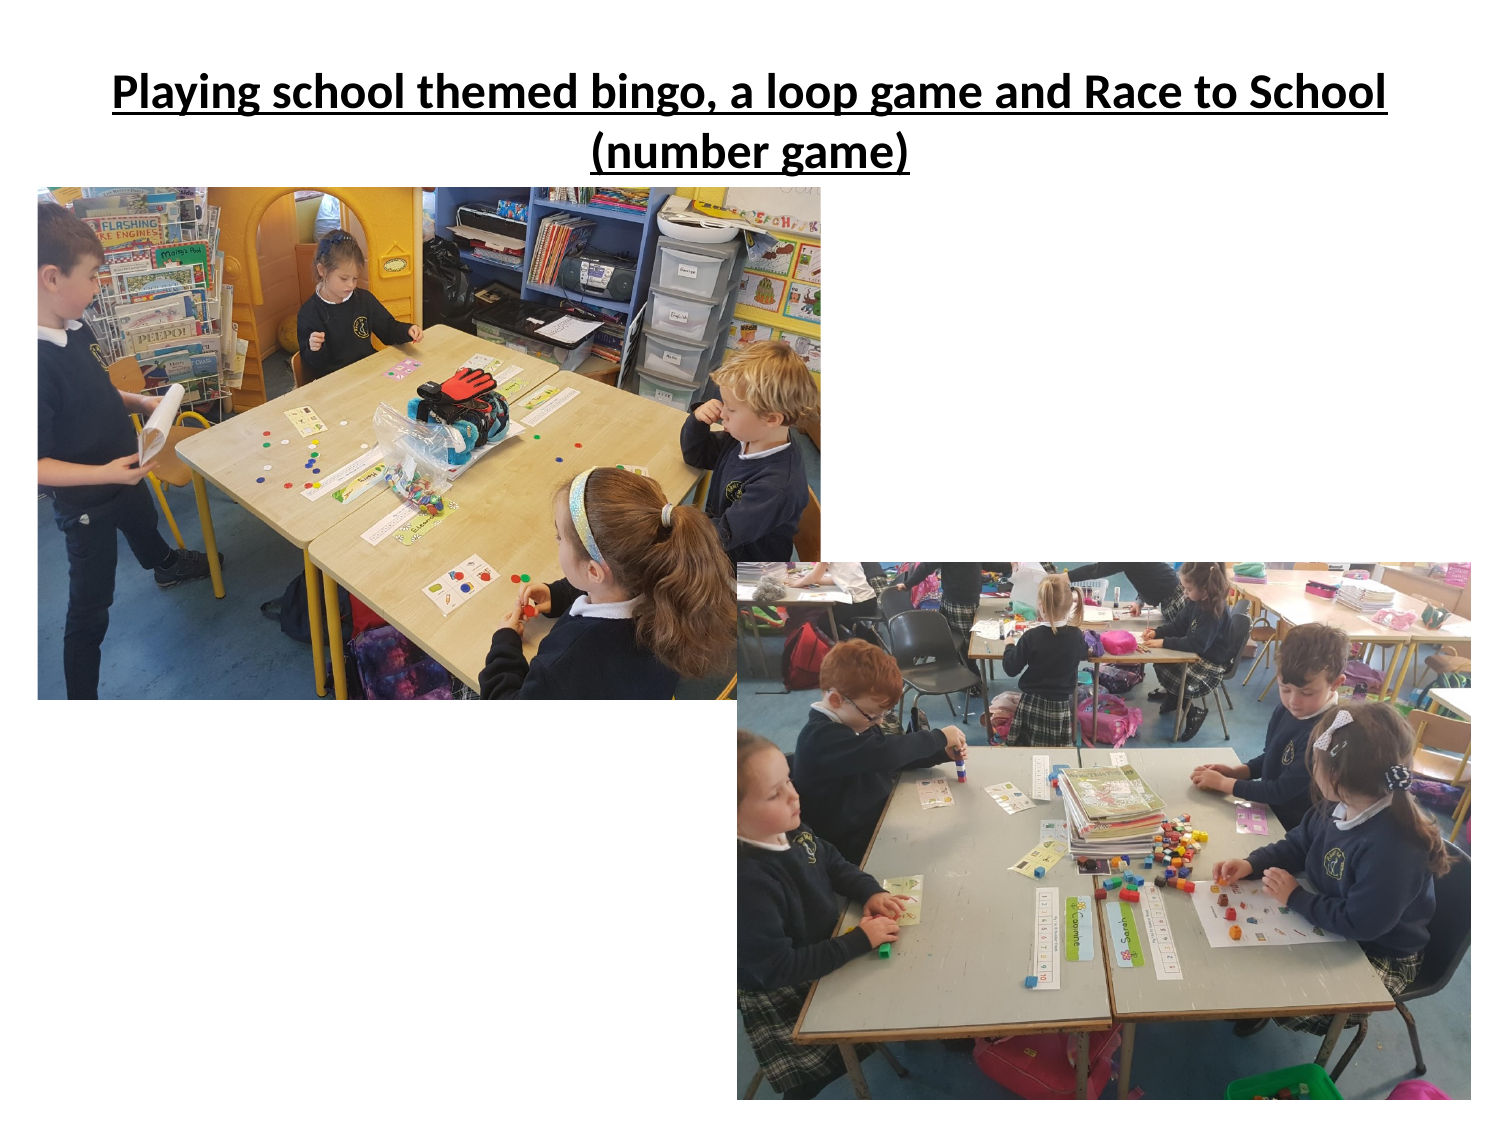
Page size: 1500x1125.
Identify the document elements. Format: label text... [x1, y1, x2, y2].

picture [37, 187, 1471, 1101]
title Playing school themed bingo, a loop game and Race to School (number game) [75, 24, 1425, 213]
